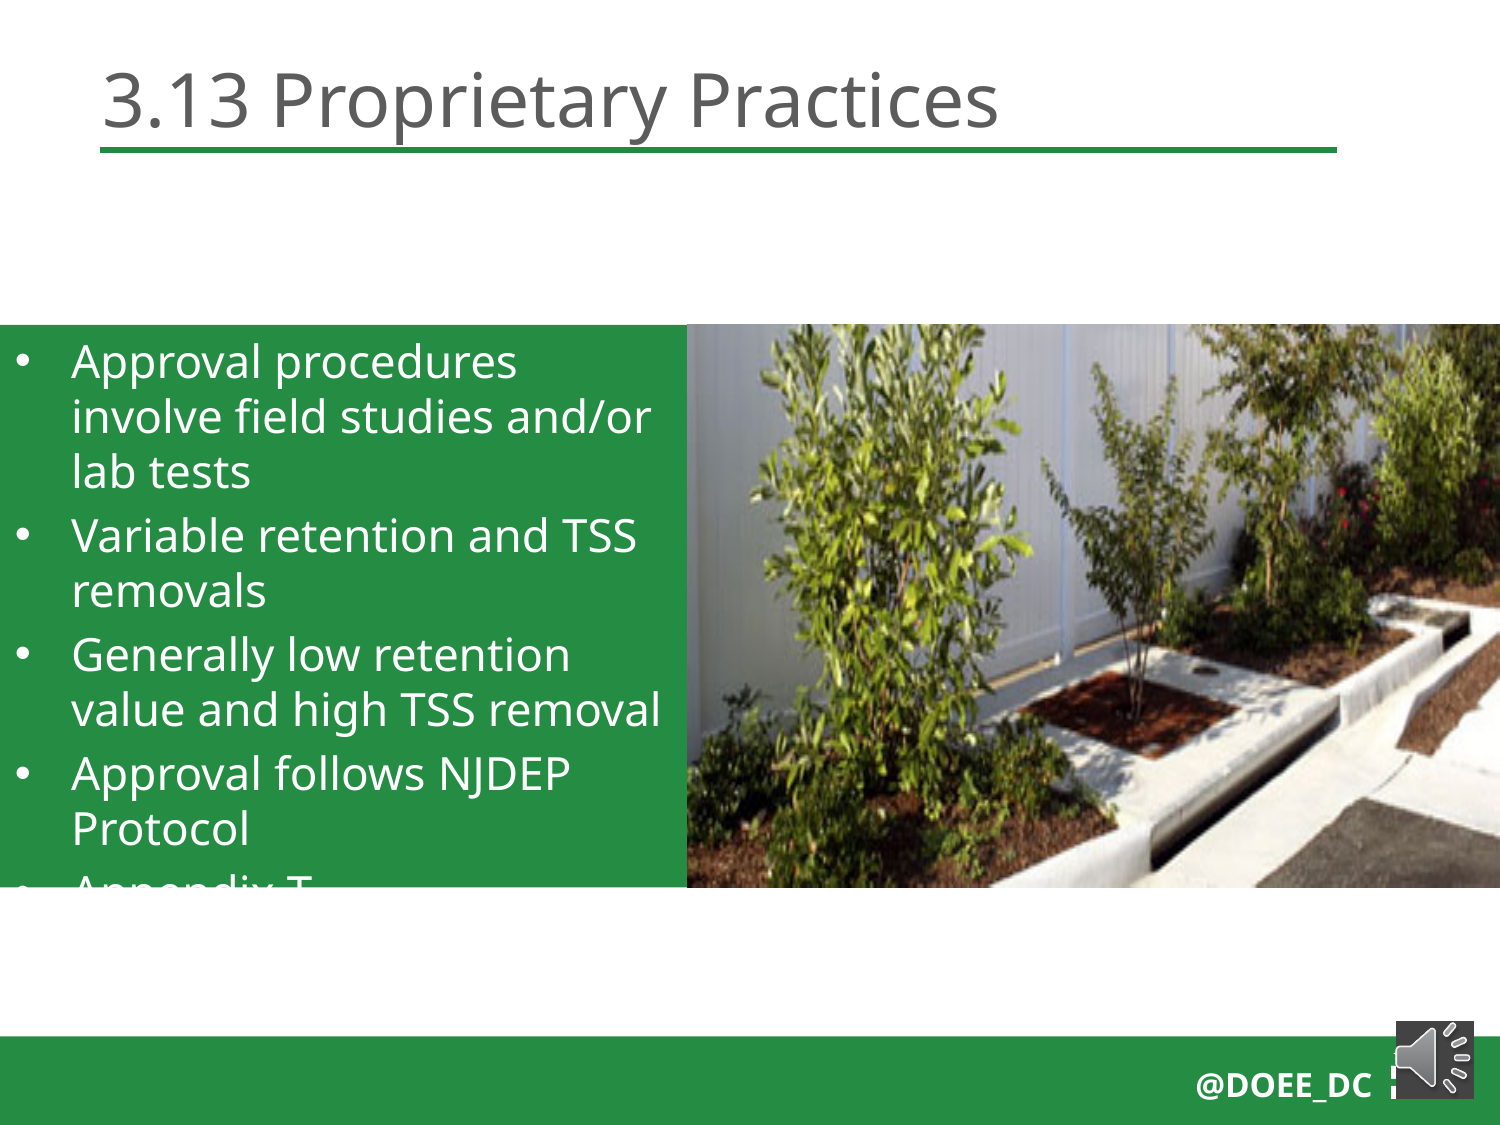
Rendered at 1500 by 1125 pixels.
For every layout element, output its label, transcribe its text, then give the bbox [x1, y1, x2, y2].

text_box Approval procedures involve field studies and/or lab tests Variable retention and TSS removals Generally low retention value and high TSS removal Approval follows NJDEP Protocol Appendix T [0, 324, 686, 888]
text_box 3.13 Proprietary Practices [87, 45, 1438, 233]
picture [687, 324, 1500, 888]
picture [1387, 1019, 1476, 1104]
text_box @DOEE_DC [1162, 1056, 1388, 1112]
text_box [0, 1034, 1500, 1125]
text_box @DC [1174, 1051, 1382, 1056]
